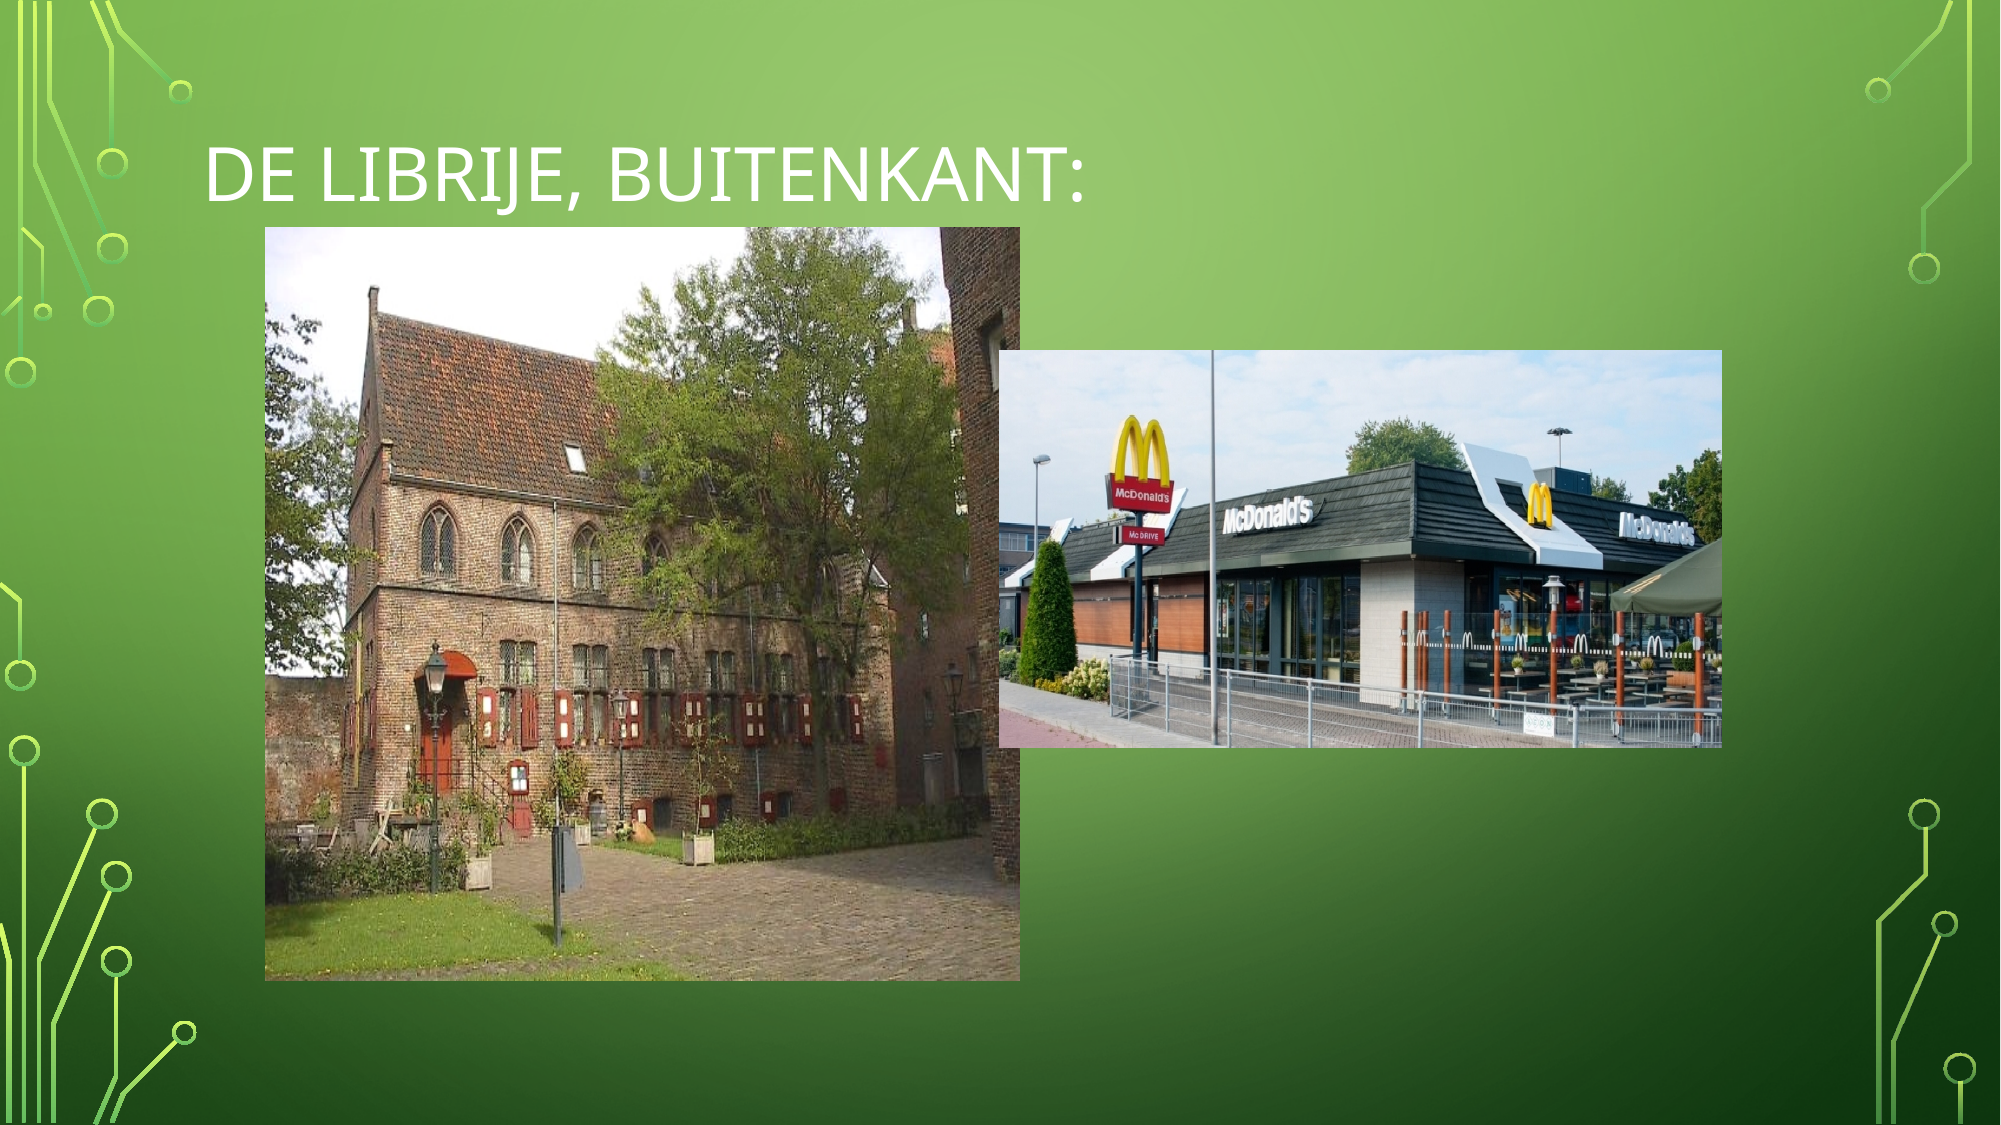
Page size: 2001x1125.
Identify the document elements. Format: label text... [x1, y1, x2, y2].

picture [265, 226, 1722, 982]
title De Librije, buitenkant: [187, 101, 1813, 344]
